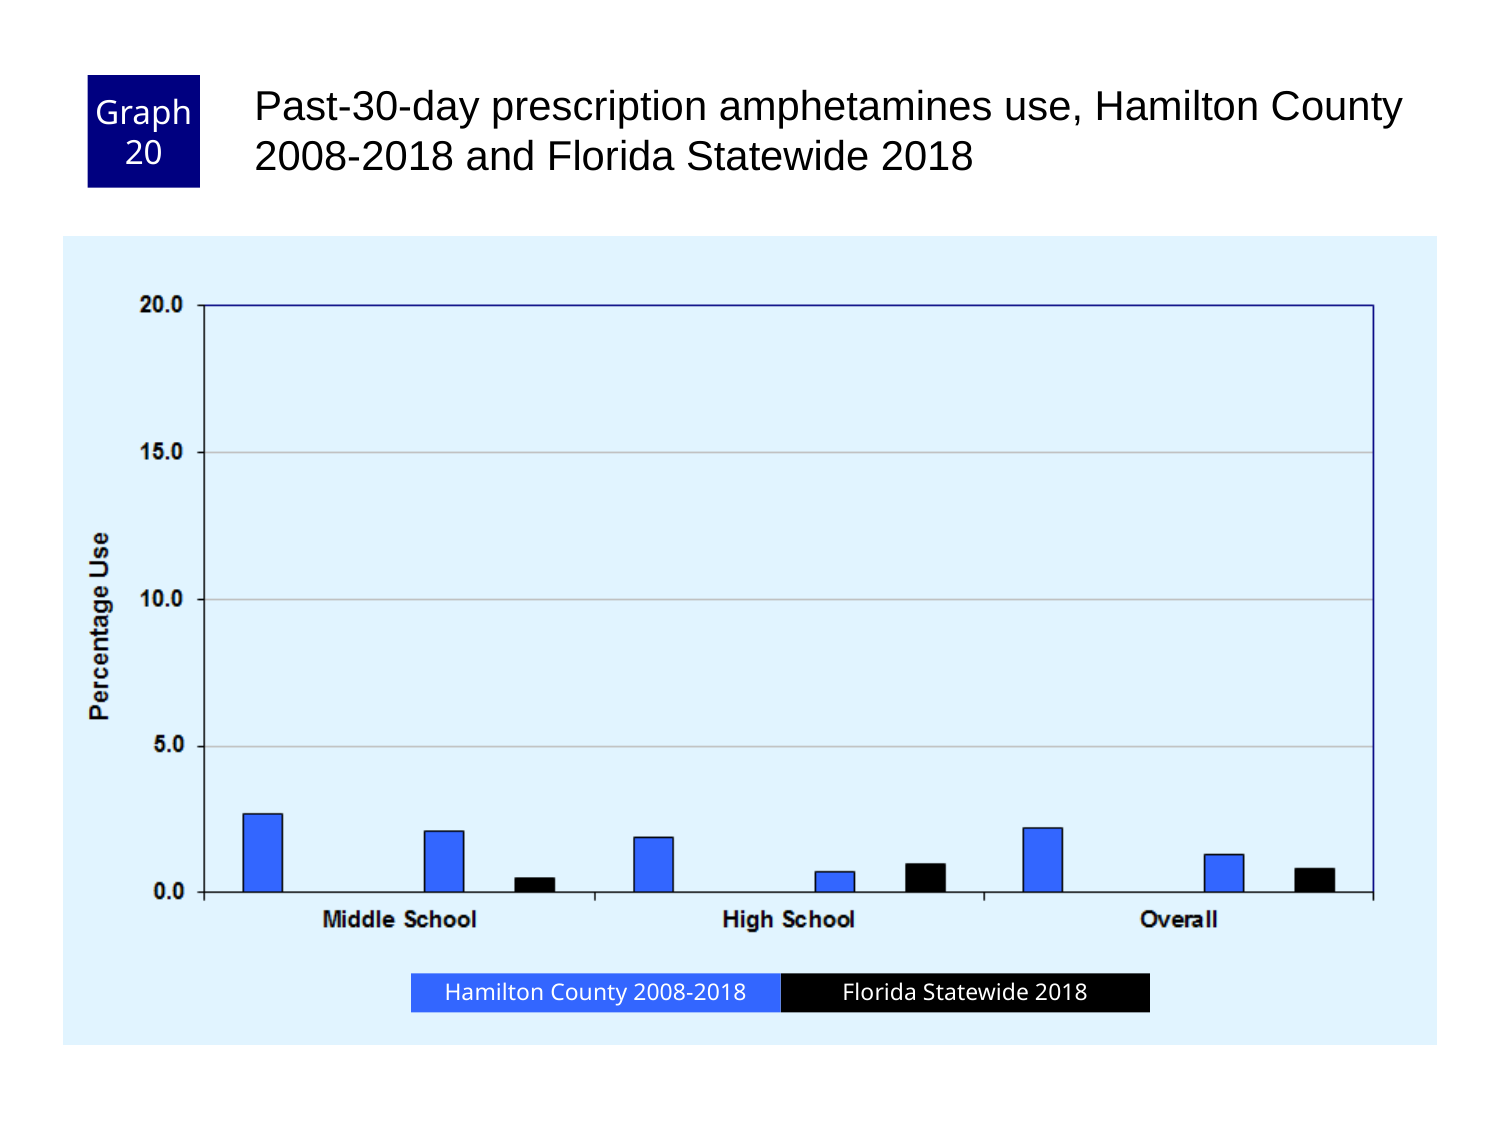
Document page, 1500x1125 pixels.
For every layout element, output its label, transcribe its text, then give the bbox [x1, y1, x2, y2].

text_box Past-30-day prescription amphetamines use, Hamilton County 2008-2018 and Florida Statewide 2018 [249, 75, 1438, 200]
text_box Graph 20 [87, 75, 200, 188]
picture [62, 236, 1437, 1046]
